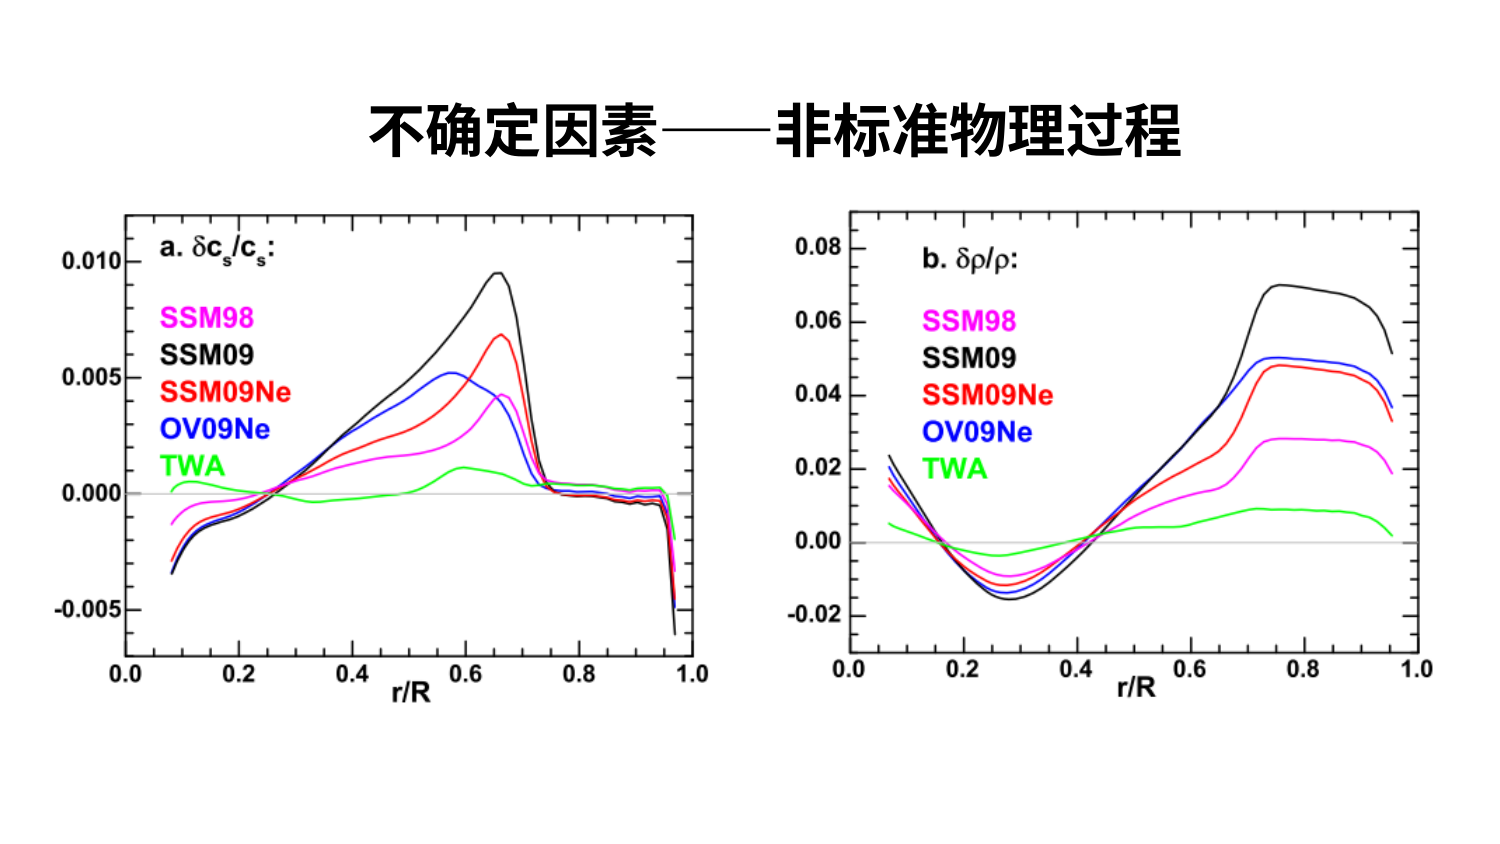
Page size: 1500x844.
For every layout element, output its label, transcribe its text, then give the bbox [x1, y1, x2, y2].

picture [774, 184, 1455, 711]
picture [40, 199, 739, 711]
text_box 不确定因素——非标准物理过程 [99, 58, 1450, 200]
list 1 [75, 200, 1425, 754]
